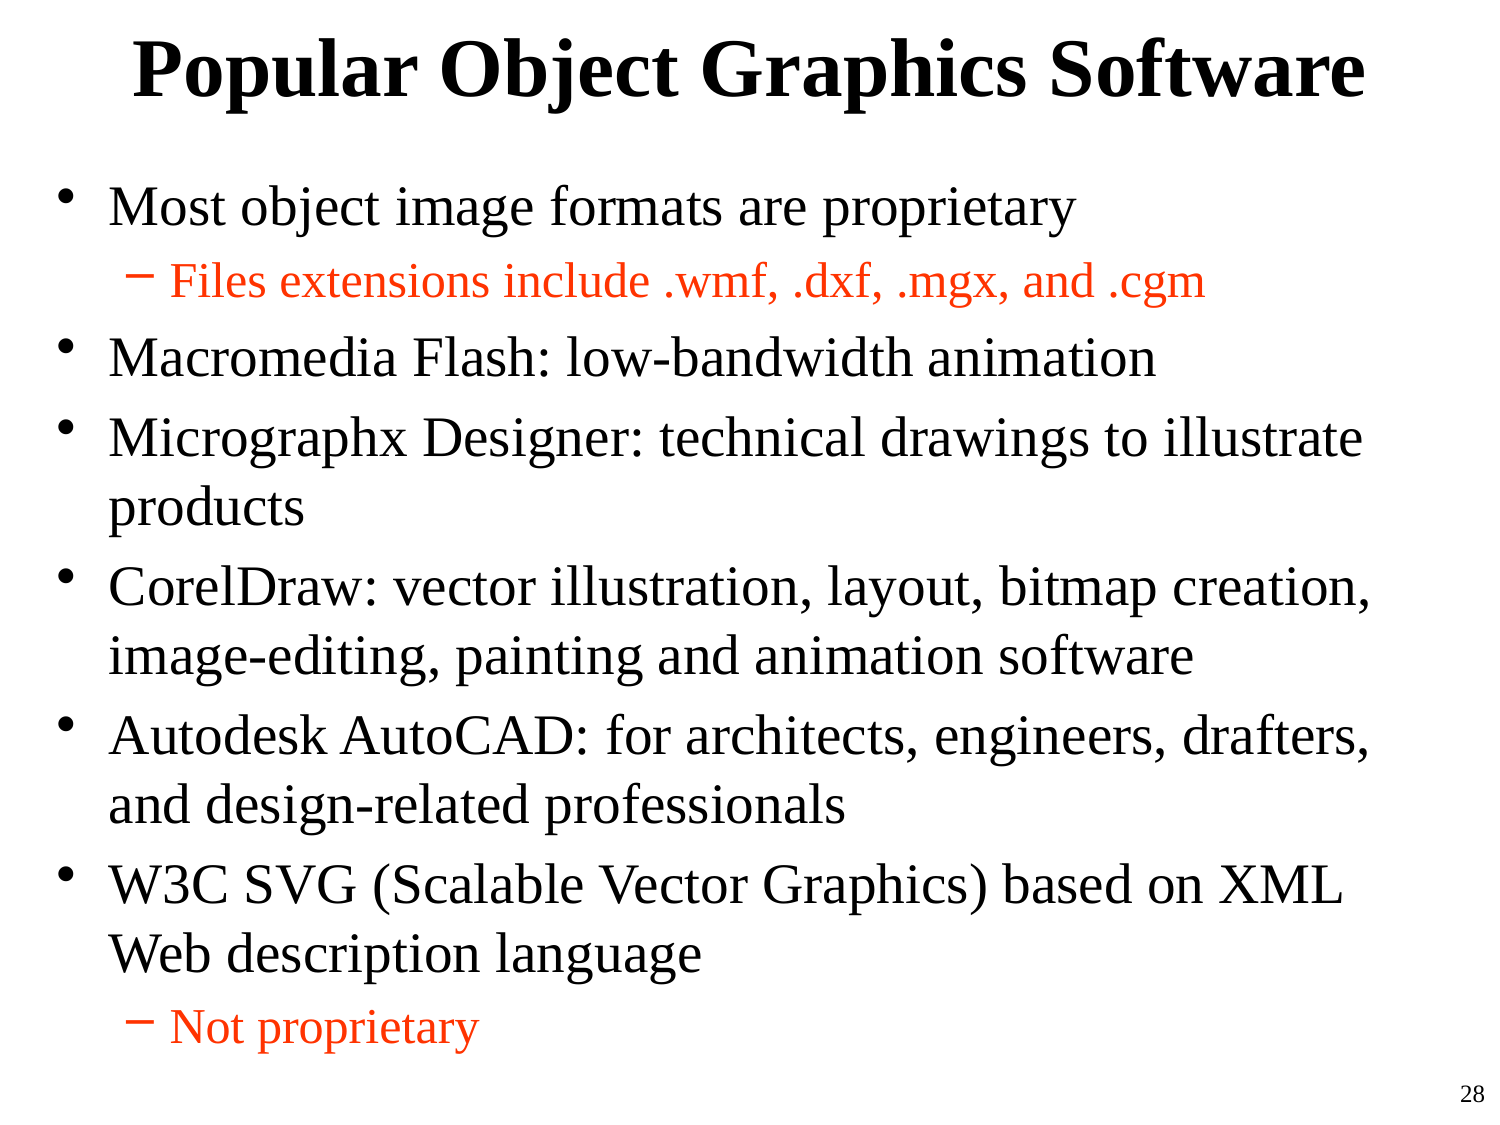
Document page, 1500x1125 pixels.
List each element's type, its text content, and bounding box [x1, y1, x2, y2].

list Most object image formats are proprietary Files extensions include .wmf, .dxf, .mgx, and .cgm Macromedia Flash: low-bandwidth animation Micrographx Designer: technical drawings to illustrate products CorelDraw: vector illustration, layout, bitmap creation, image-editing, painting and animation software Autodesk AutoCAD: for architects, engineers, drafters, and design-related professionals W3C SVG (Scalable Vector Graphics) based on XML Web description language Not proprietary [41, 160, 1459, 1071]
slide_number 28 [1186, 1069, 1500, 1125]
title Popular Object Graphics Software [0, 0, 1500, 126]
